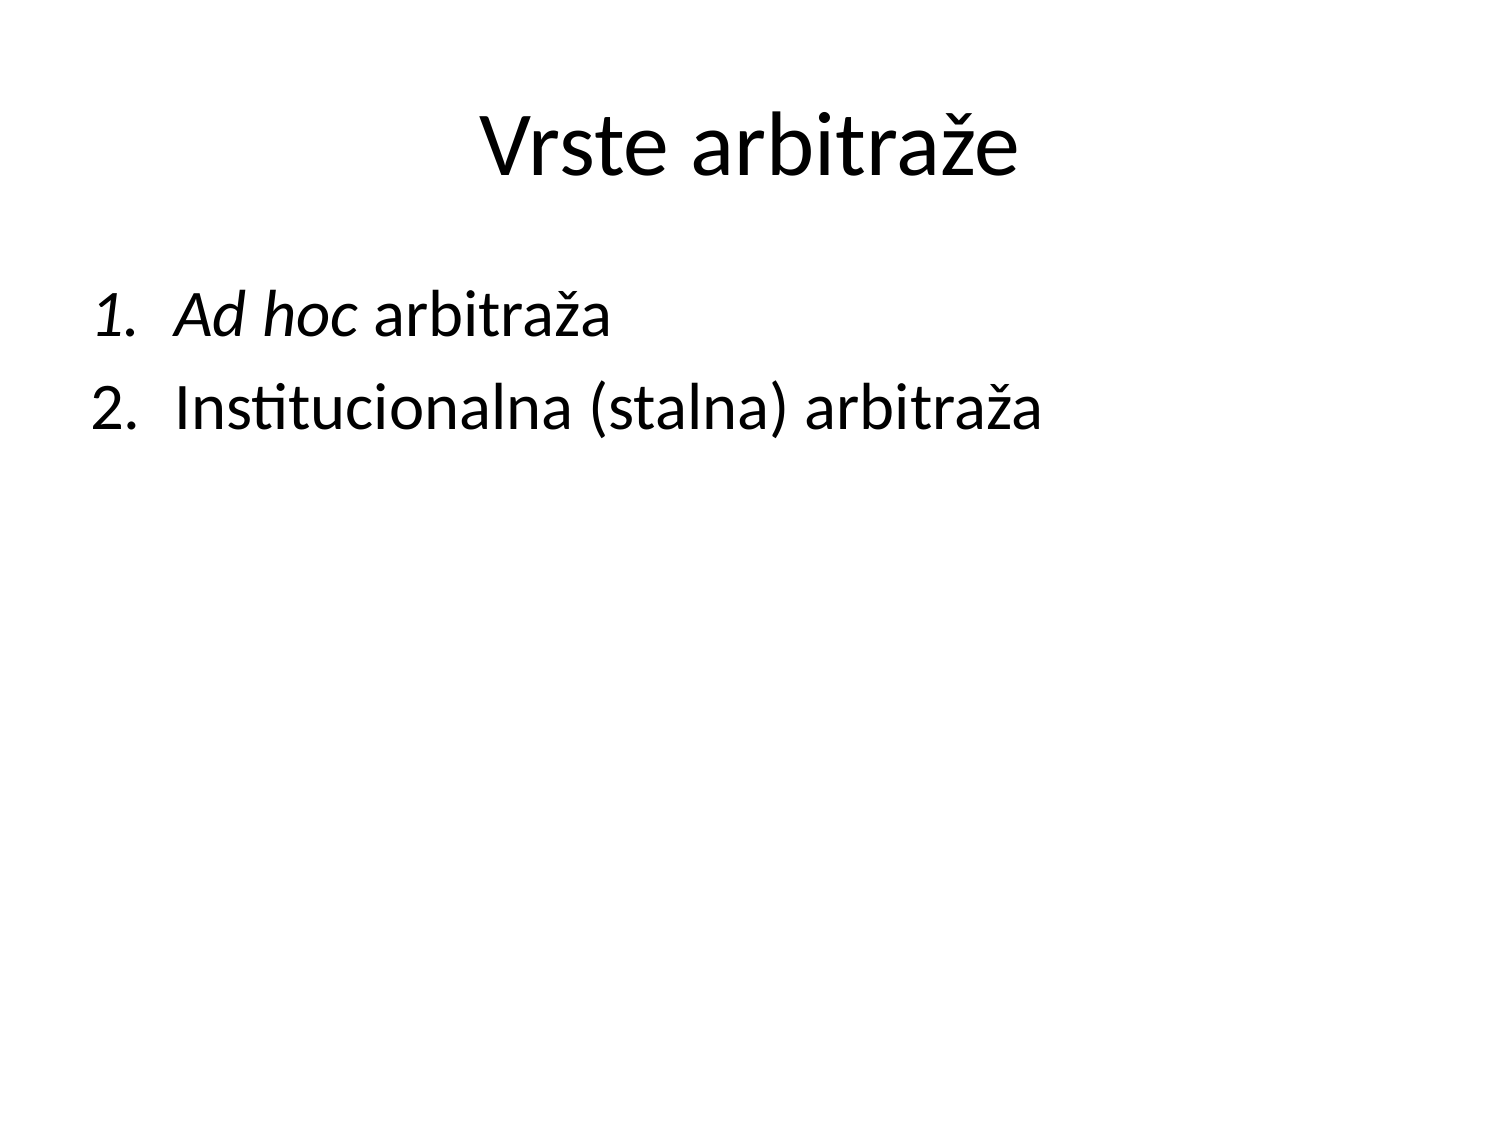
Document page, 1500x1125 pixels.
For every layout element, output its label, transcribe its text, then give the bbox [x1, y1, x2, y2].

list Ad hoc arbitraža Institucionalna (stalna) arbitraža [75, 262, 1425, 1005]
title Vrste arbitraže [75, 45, 1425, 233]
